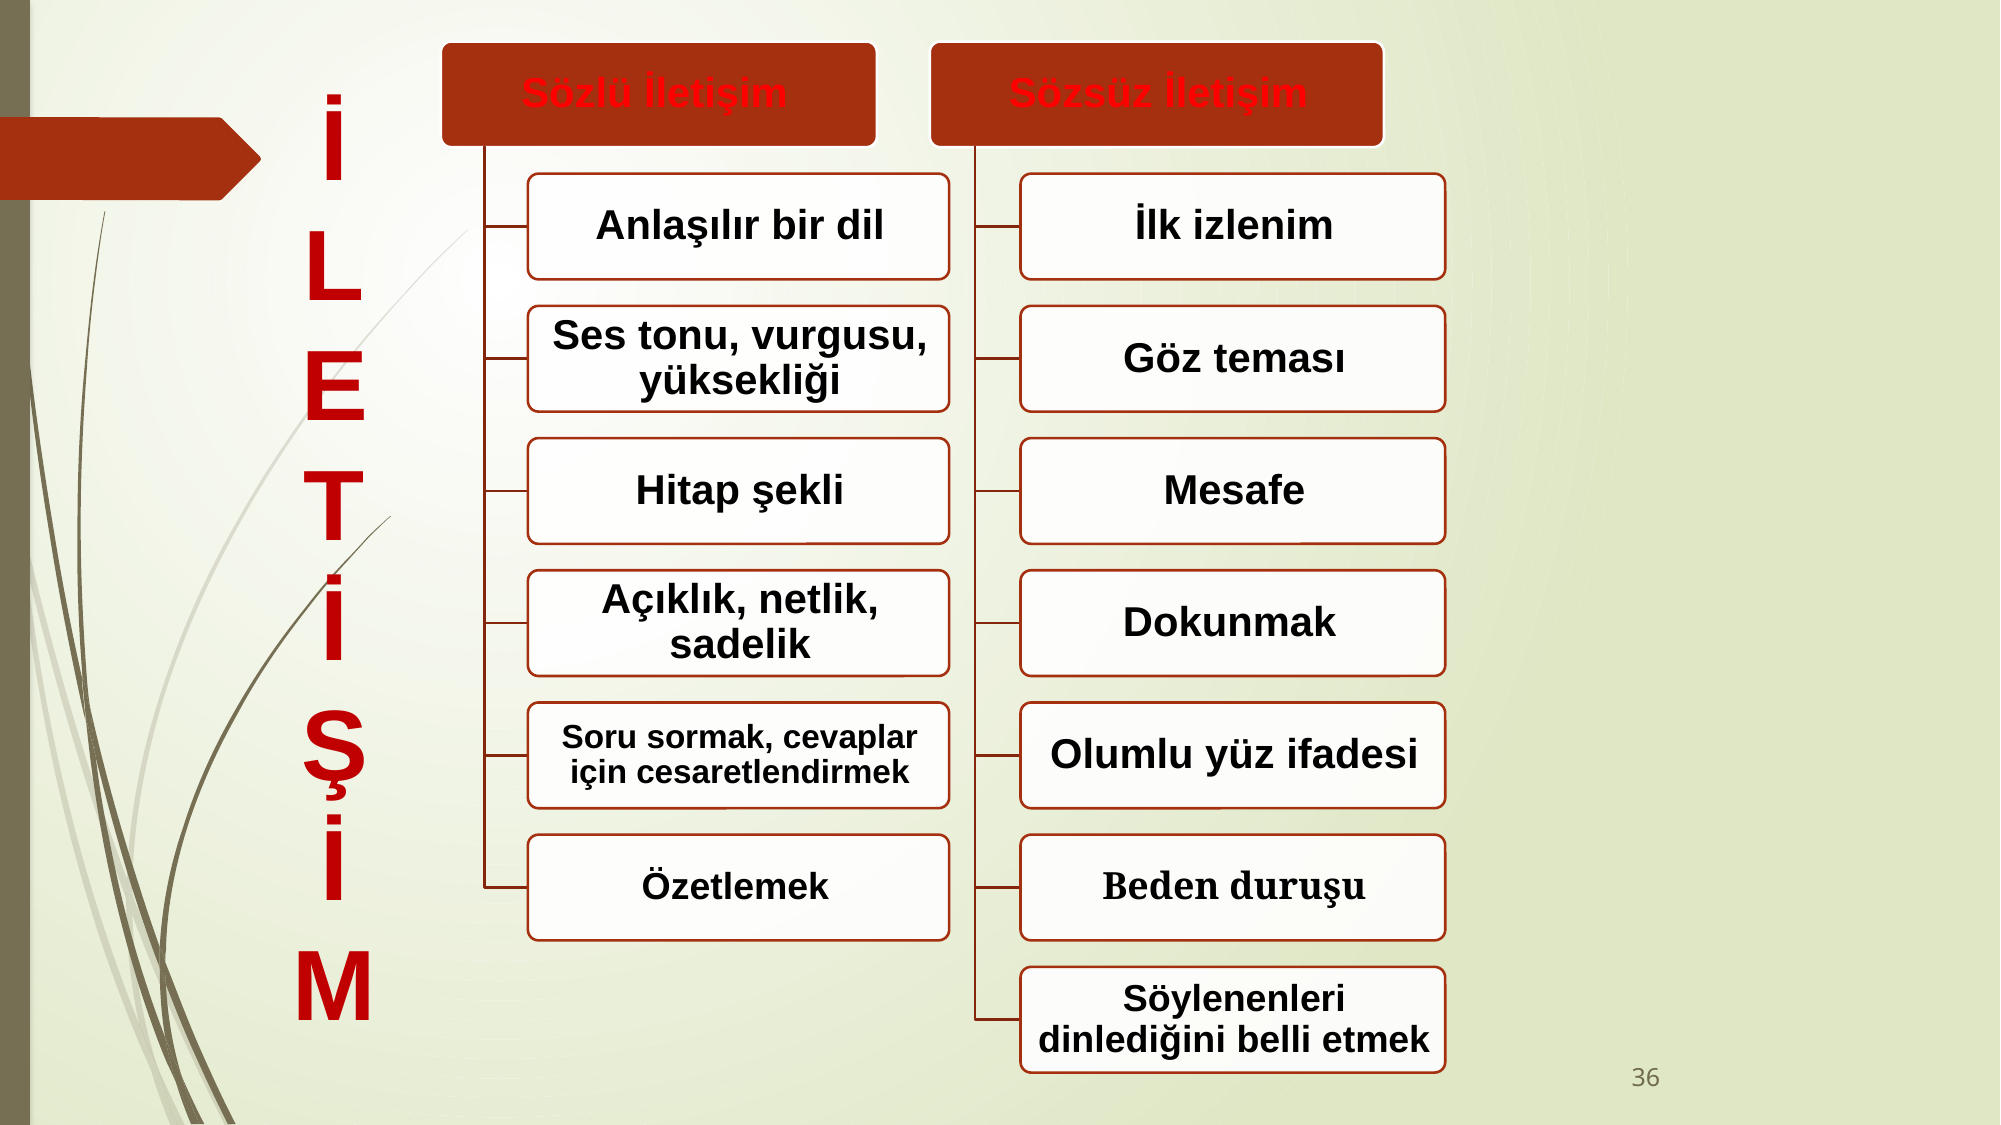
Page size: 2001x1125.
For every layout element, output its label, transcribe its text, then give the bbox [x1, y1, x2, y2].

text_box 36 [1550, 1042, 1675, 1103]
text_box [233, 41, 1653, 1073]
